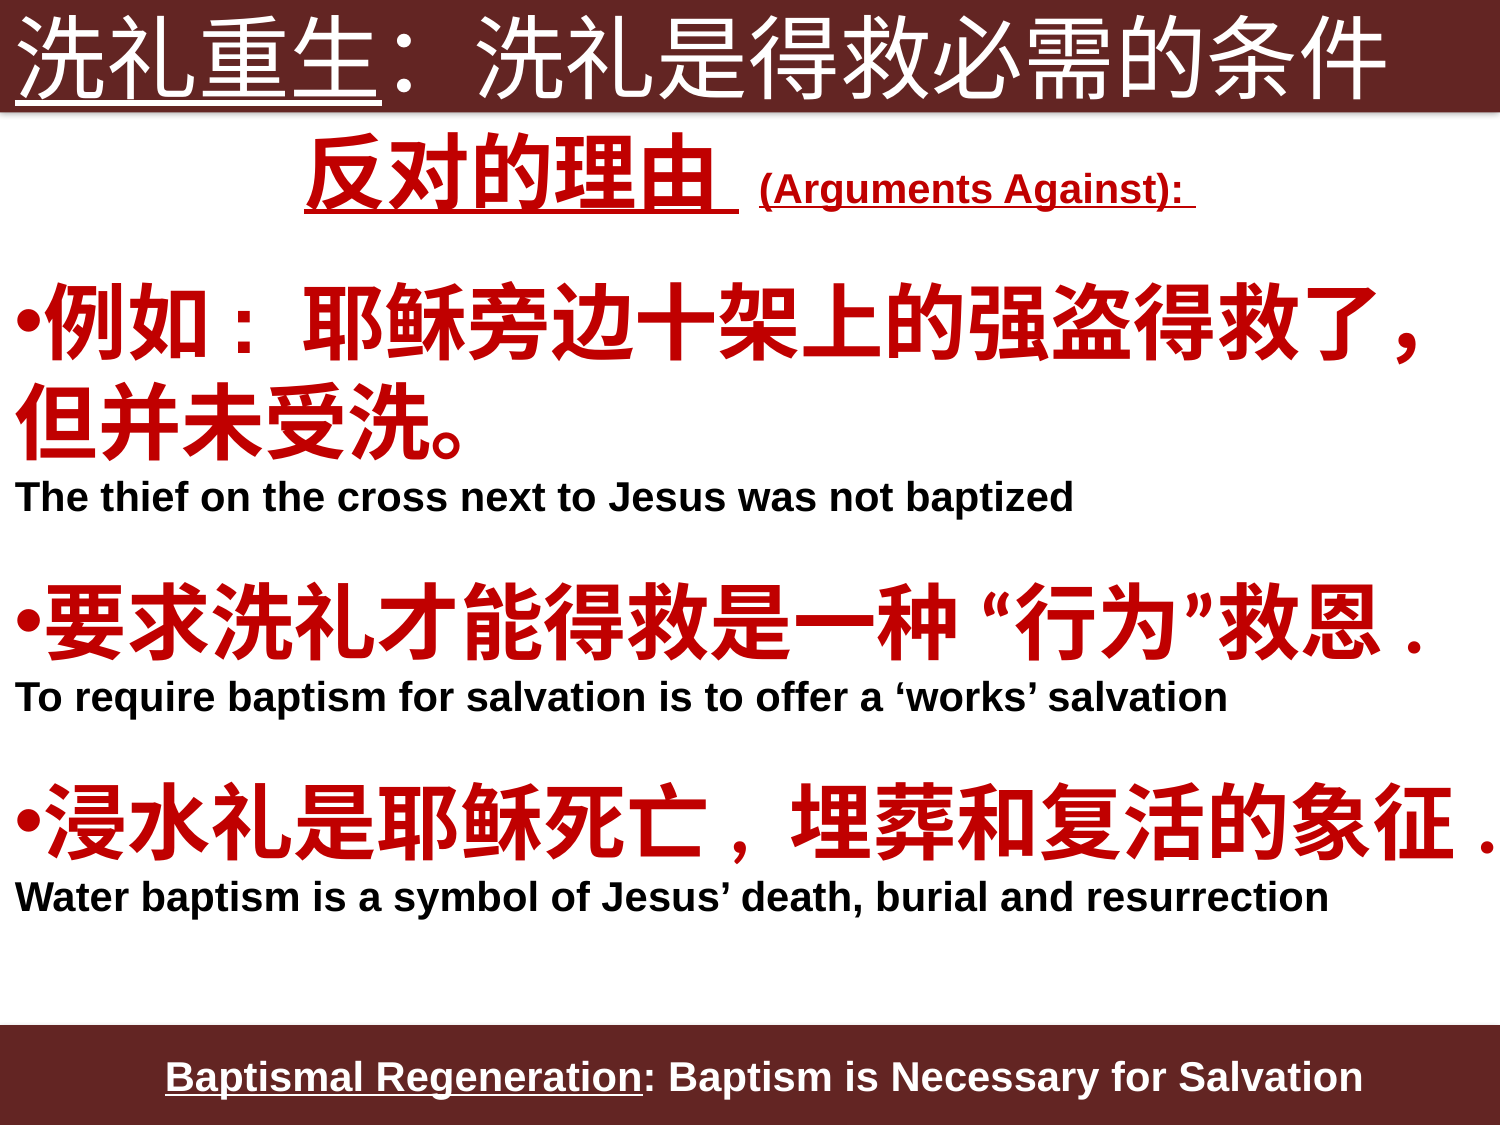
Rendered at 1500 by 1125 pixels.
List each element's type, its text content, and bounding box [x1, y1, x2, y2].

text_box 反对的理由 (Arguments Against): 例如: 耶稣旁边十架上的强盗得救了，但并未受洗。 The thief on the cross next to Jesus was not baptized 要求洗礼才能得救是一种 “行为”救恩. To require baptism for salvation is to offer a ‘works’ salvation 浸水礼是耶稣死亡, 埋葬和复活的象征. Water baptism is a symbol of Jesus’ death, burial and resurrection [0, 112, 1500, 928]
text_box Baptismal Regeneration: Baptism is Necessary for Salvation [0, 1025, 1500, 1125]
text_box 洗礼重生：洗礼是得救必需的条件 [0, 0, 1500, 112]
